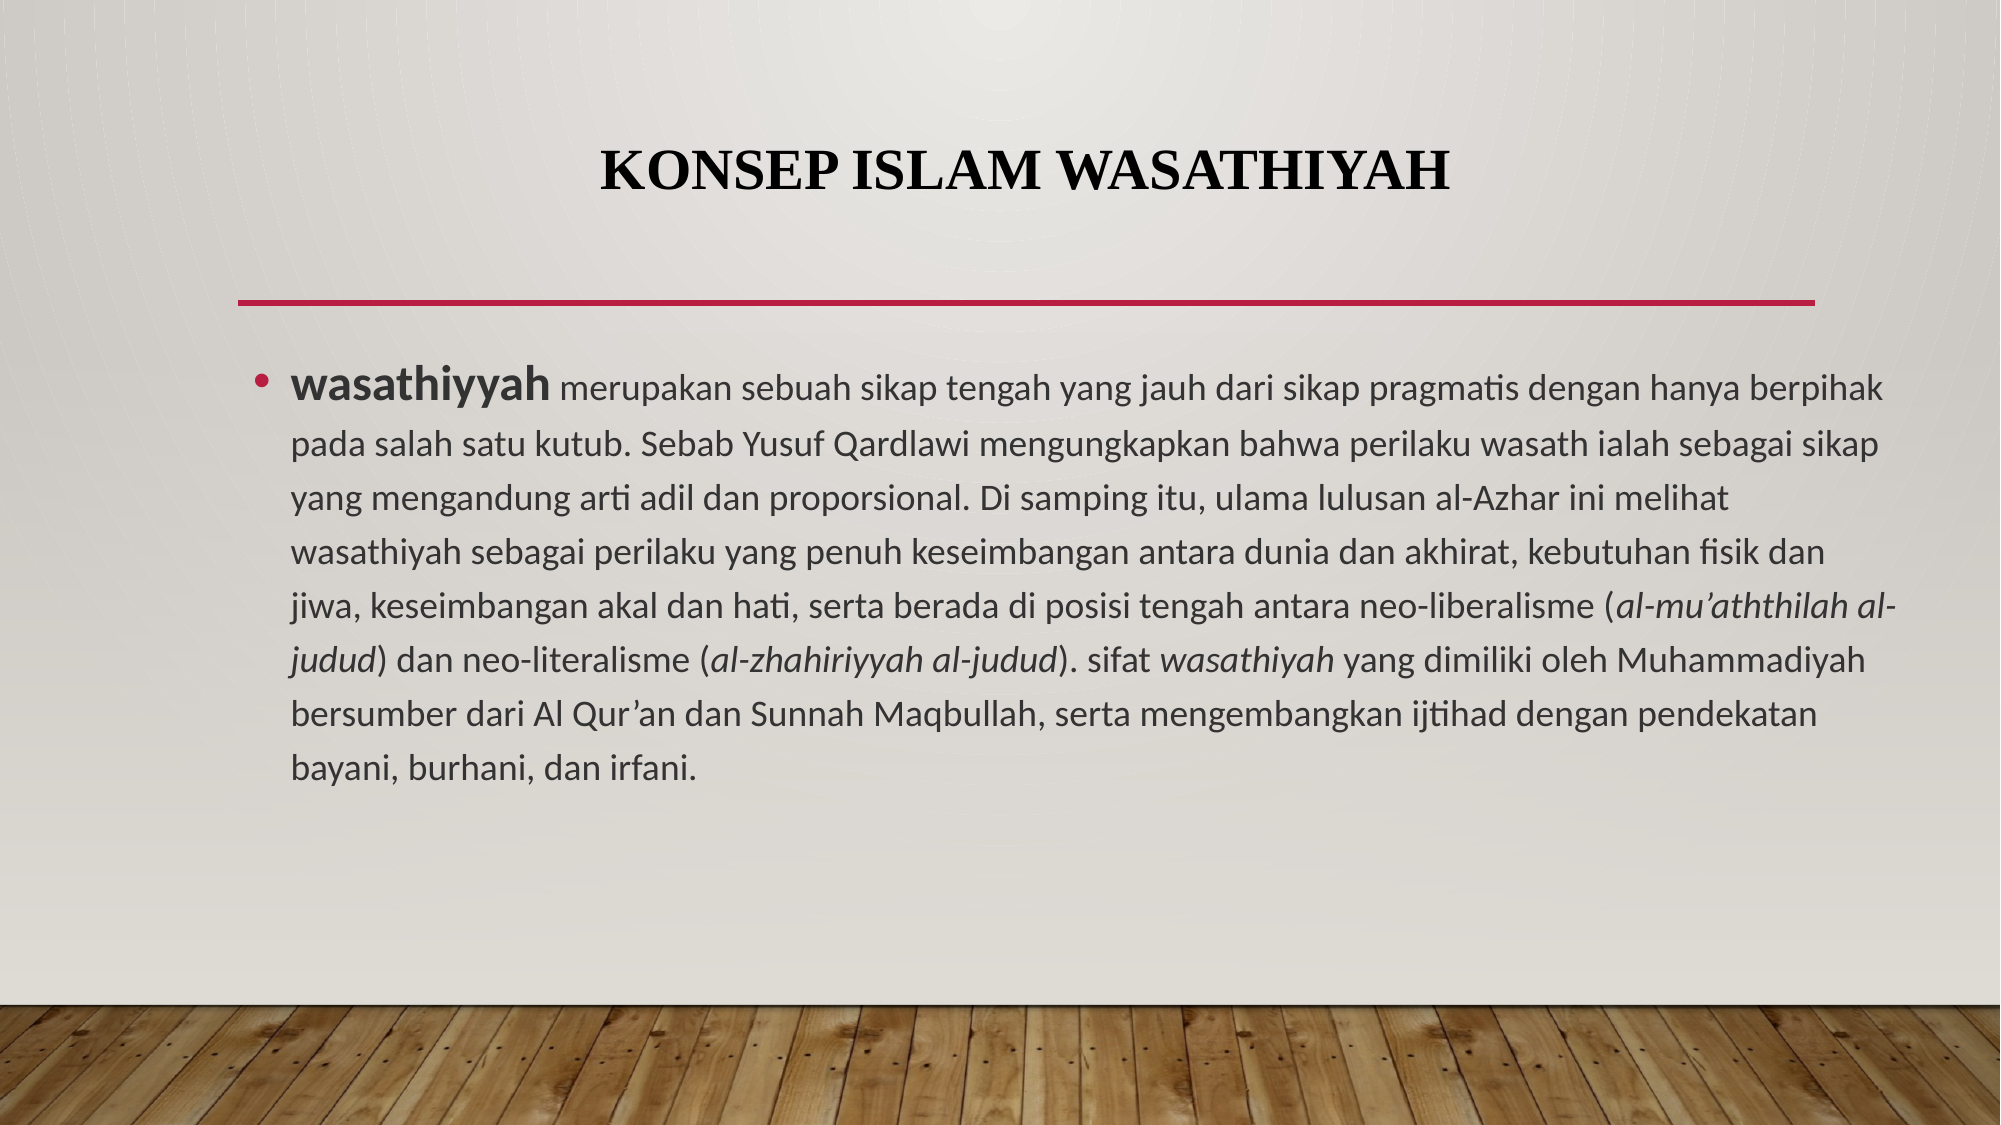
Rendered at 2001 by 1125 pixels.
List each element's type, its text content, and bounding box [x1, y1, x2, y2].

picture [0, 1005, 2000, 1125]
list wasathiyyah merupakan sebuah sikap tengah yang jauh dari sikap pragmatis dengan hanya berpihak pada salah satu kutub. Sebab Yusuf Qardlawi mengungkapkan bahwa perilaku wasath ialah sebagai sikap yang mengandung arti adil dan proporsional. Di samping itu, ulama lulusan al-Azhar ini melihat wasathiyah sebagai perilaku yang penuh keseimbangan antara dunia dan akhirat, kebutuhan fisik dan jiwa, keseimbangan akal dan hati, serta berada di posisi tengah antara neo-liberalisme (al-mu’aththilah al-judud) dan neo-literalisme (al-zhahiriyyah al-judud). sifat wasathiyah yang dimiliki oleh Muhammadiyah bersumber dari Al Qur’an dan Sunnah Maqbullah, serta mengembangkan ijtihad dengan pendekatan bayani, burhani, dan irfani. [238, 330, 1914, 1109]
title Konsep Islam wasathiyah [238, 131, 1814, 305]
